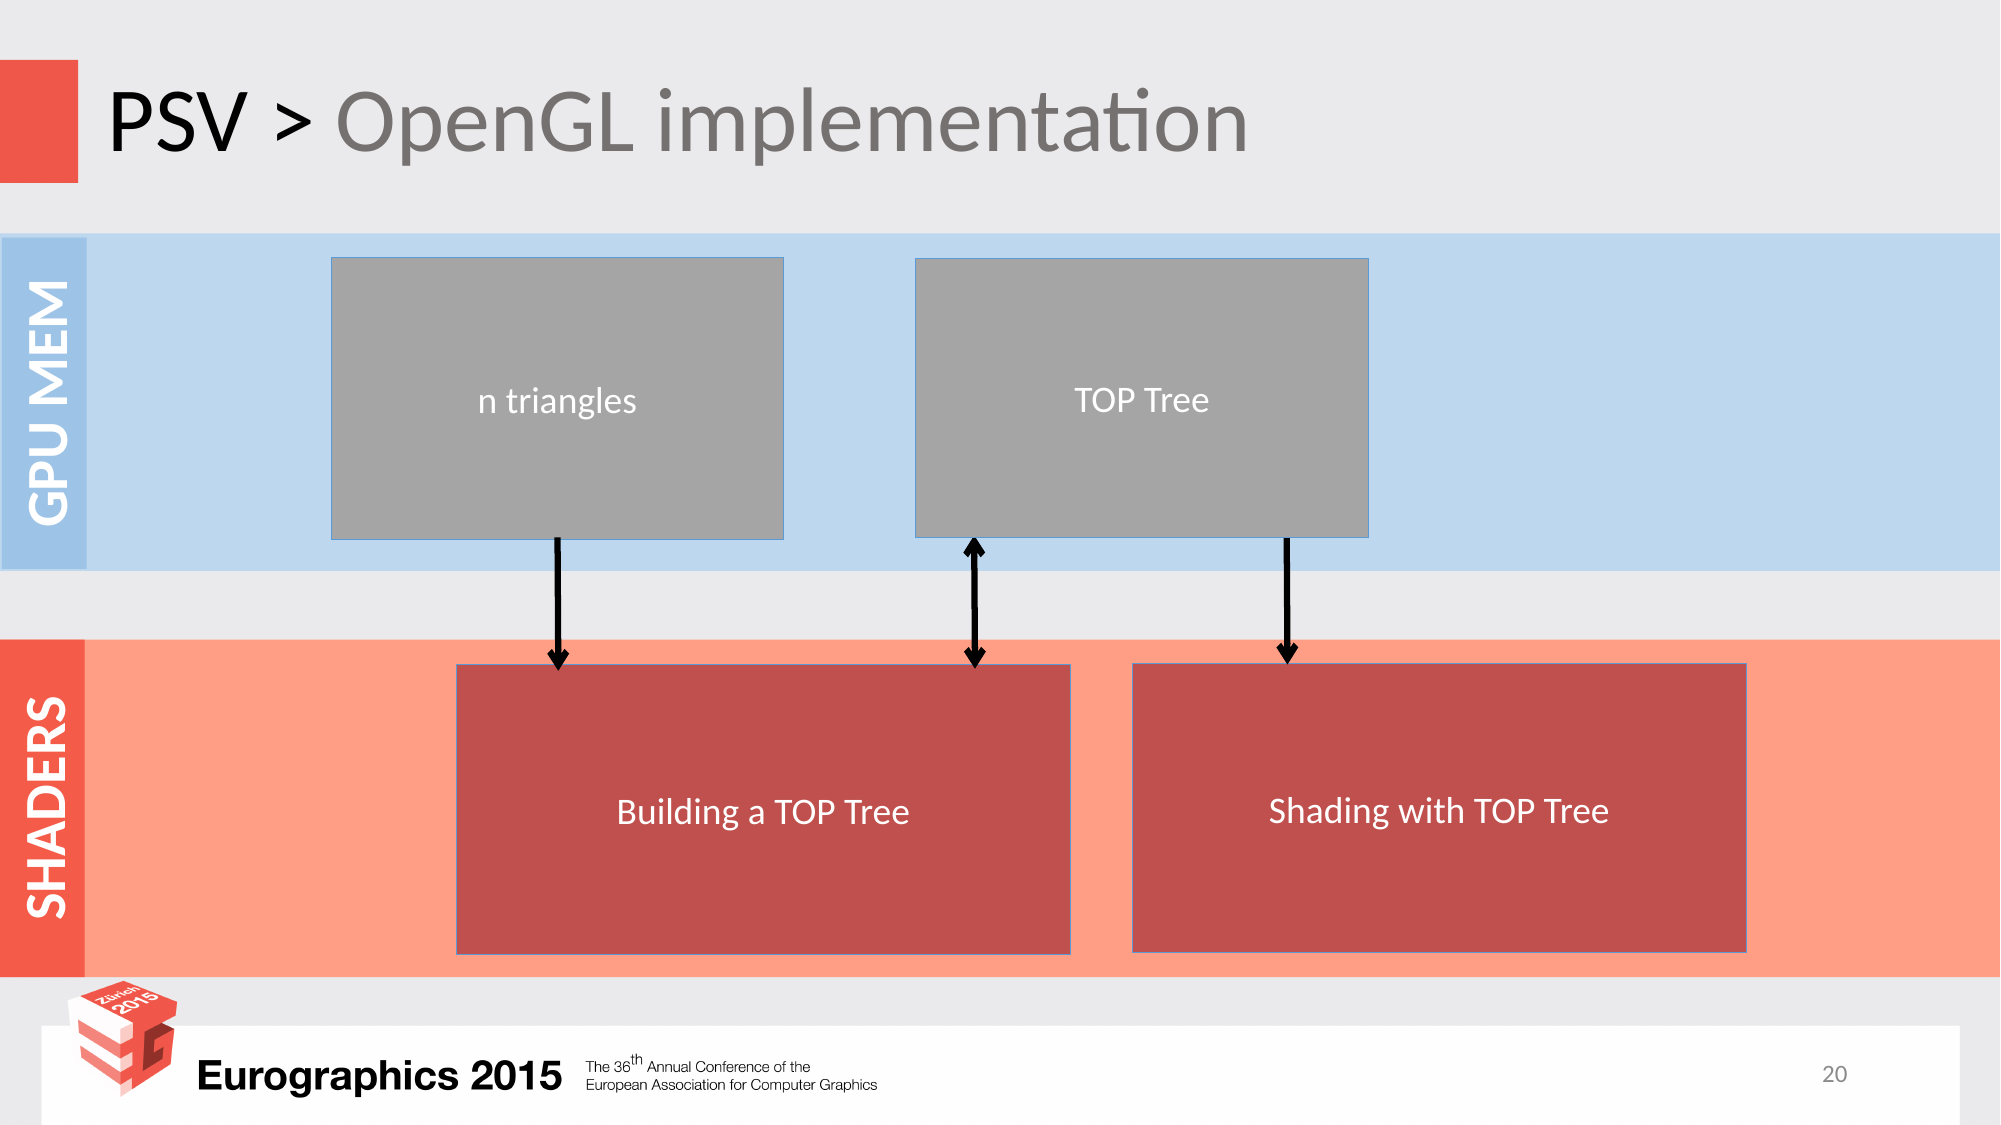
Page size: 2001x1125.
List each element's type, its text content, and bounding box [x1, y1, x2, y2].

text_box TOP Tree [915, 258, 1369, 538]
slide_number 20 [1737, 1042, 1863, 1103]
text_box [0, 233, 2000, 571]
text_box GPU MEM [1, 237, 87, 569]
picture [0, 0, 2001, 1125]
picture [978, 571, 1284, 639]
text_box Building a TOP Tree [456, 664, 1071, 955]
title PSV > OpenGL implementation [78, 59, 1922, 183]
picture [0, 571, 554, 639]
text_box SHADERS [0, 639, 85, 978]
text_box [85, 639, 2000, 978]
picture [561, 571, 971, 639]
text_box n triangles [331, 257, 784, 540]
text_box Shading with TOP Tree [1132, 663, 1747, 953]
